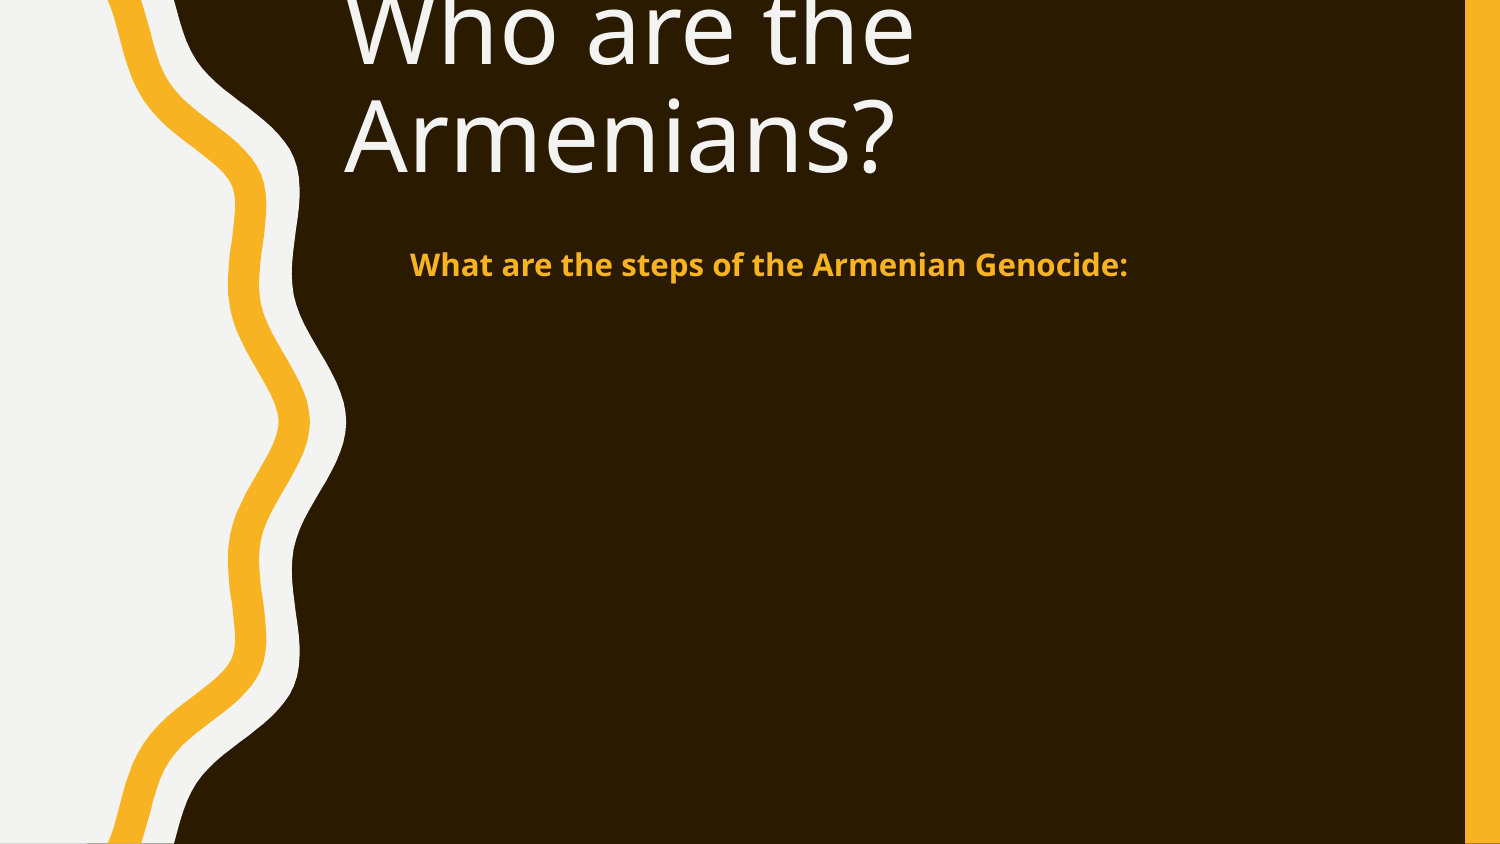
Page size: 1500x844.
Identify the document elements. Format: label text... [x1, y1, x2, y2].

list What are the steps of the Armenian Genocide: [398, 234, 1263, 752]
title Who are the Armenians? [333, 48, 1454, 206]
